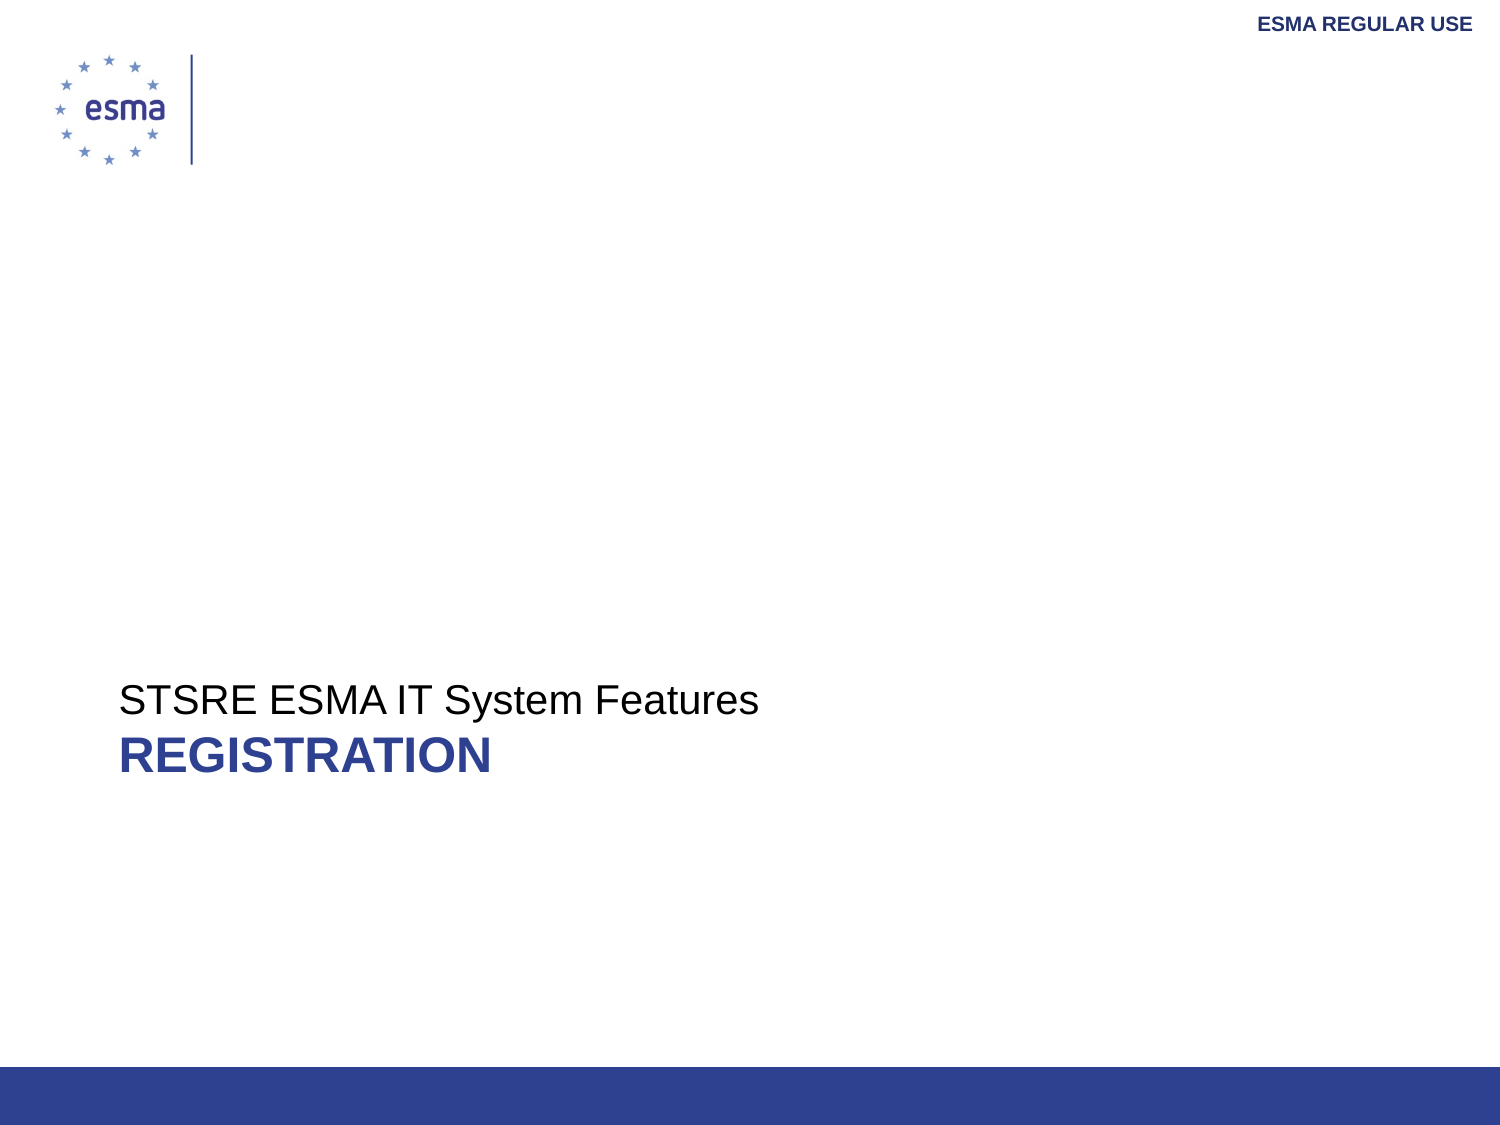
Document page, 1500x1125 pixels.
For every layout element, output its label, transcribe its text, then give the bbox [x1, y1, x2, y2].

title REGISTRATION [118, 724, 1394, 947]
picture [54, 54, 165, 165]
list STSRE ESMA IT System Features [118, 476, 1394, 724]
